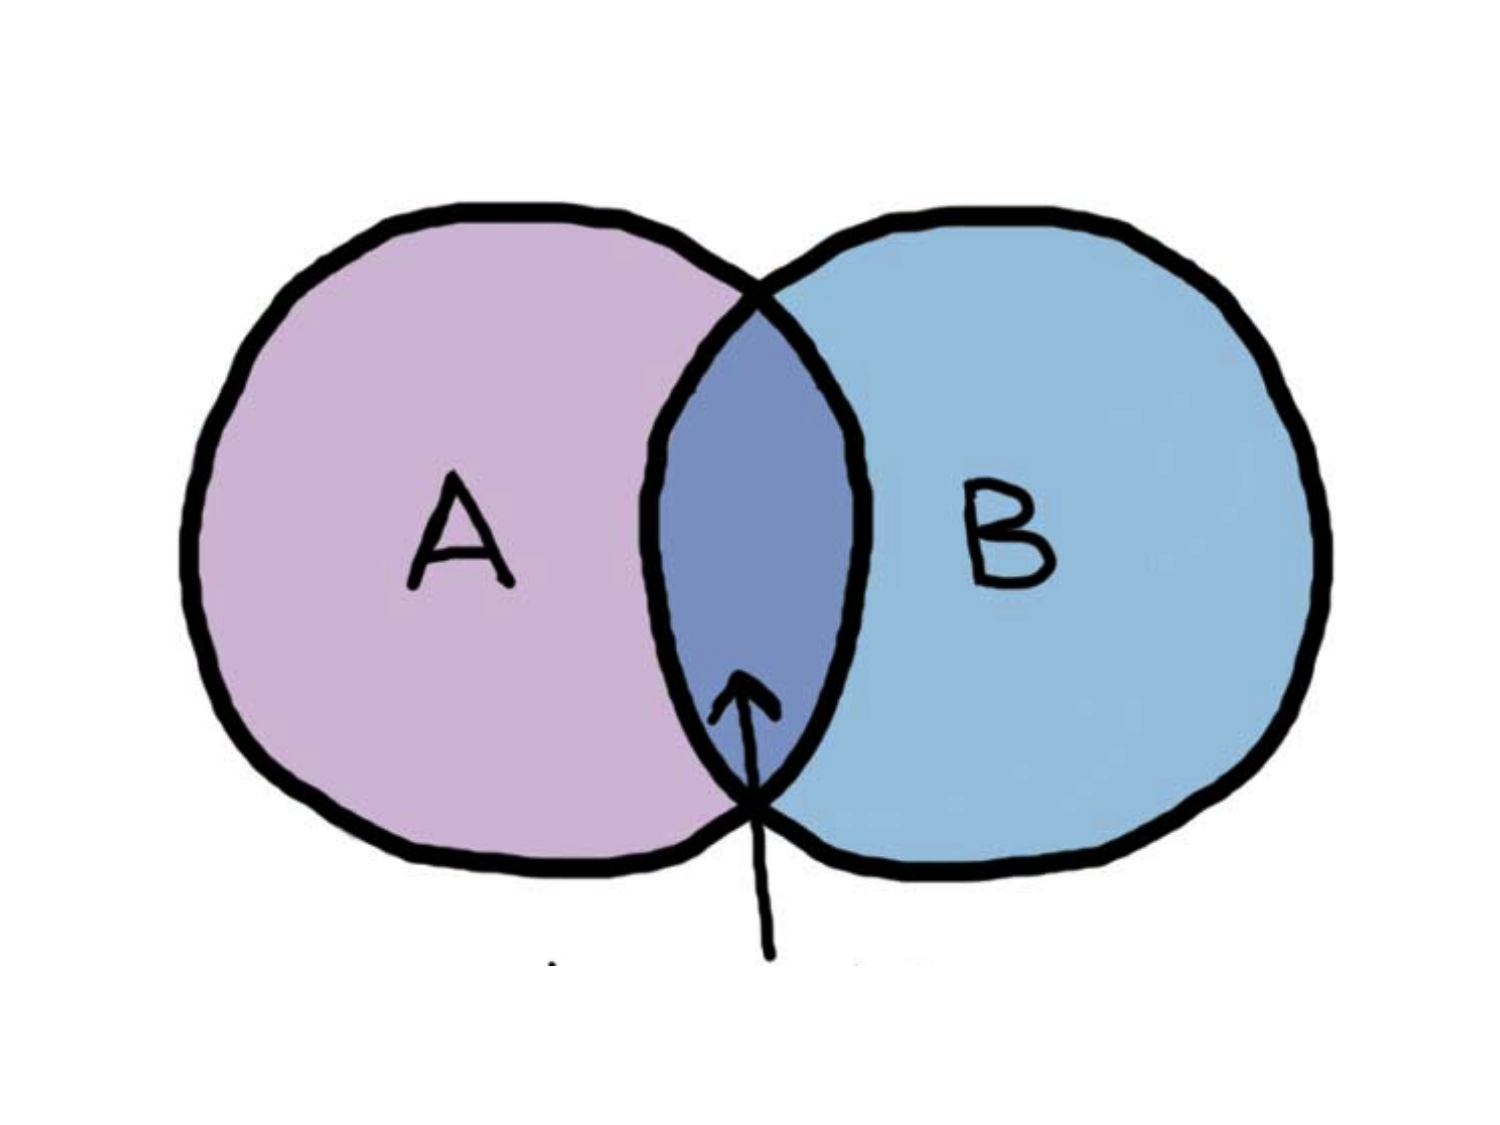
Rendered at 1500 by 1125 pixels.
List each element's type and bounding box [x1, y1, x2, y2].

picture [95, 172, 1405, 966]
